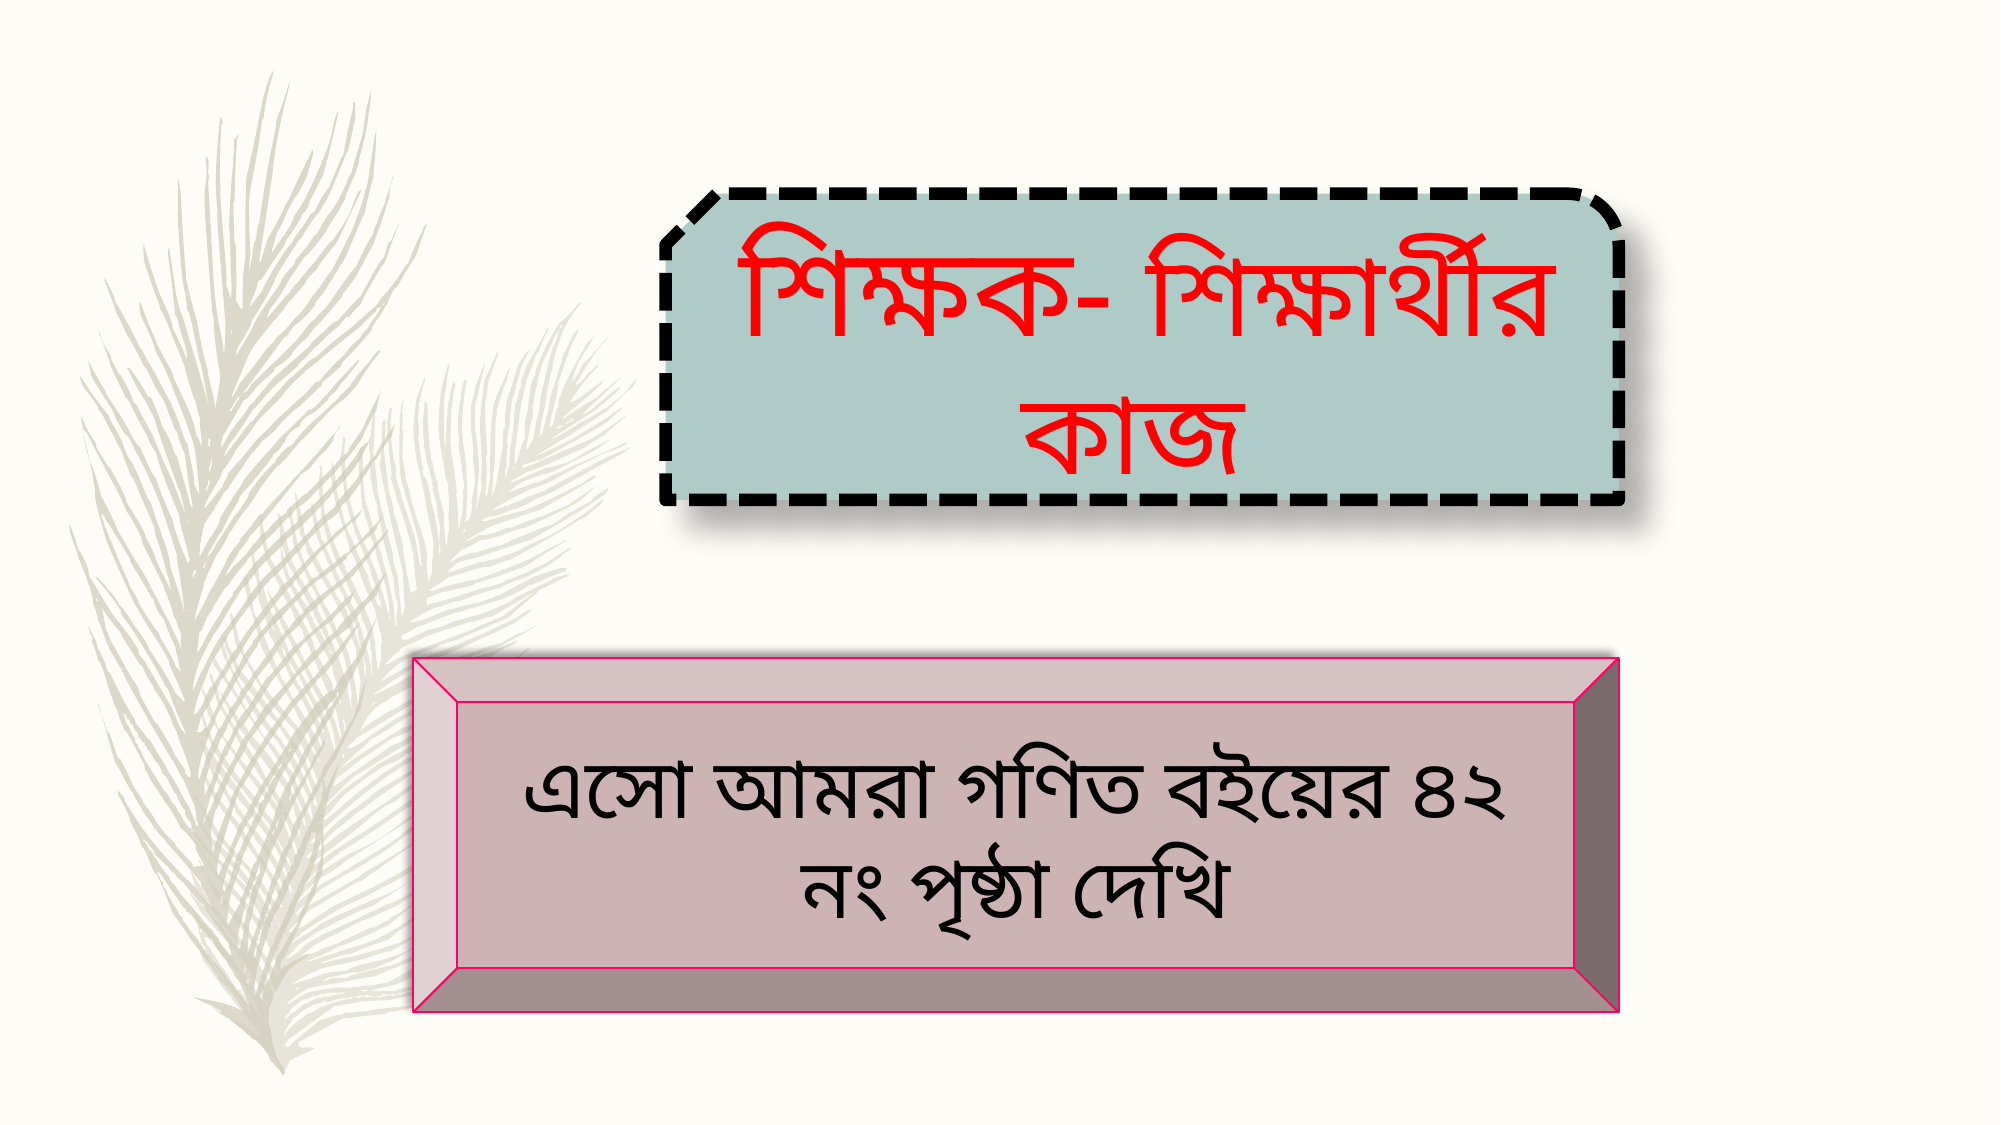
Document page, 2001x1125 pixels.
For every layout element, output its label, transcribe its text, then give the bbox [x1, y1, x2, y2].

text_box শিক্ষক- শিক্ষার্থীর কাজ [664, 192, 1620, 501]
text_box এসো আমরা গণিত বইয়ের ৪২ নং পৃষ্ঠা দেখি [412, 656, 1620, 1014]
